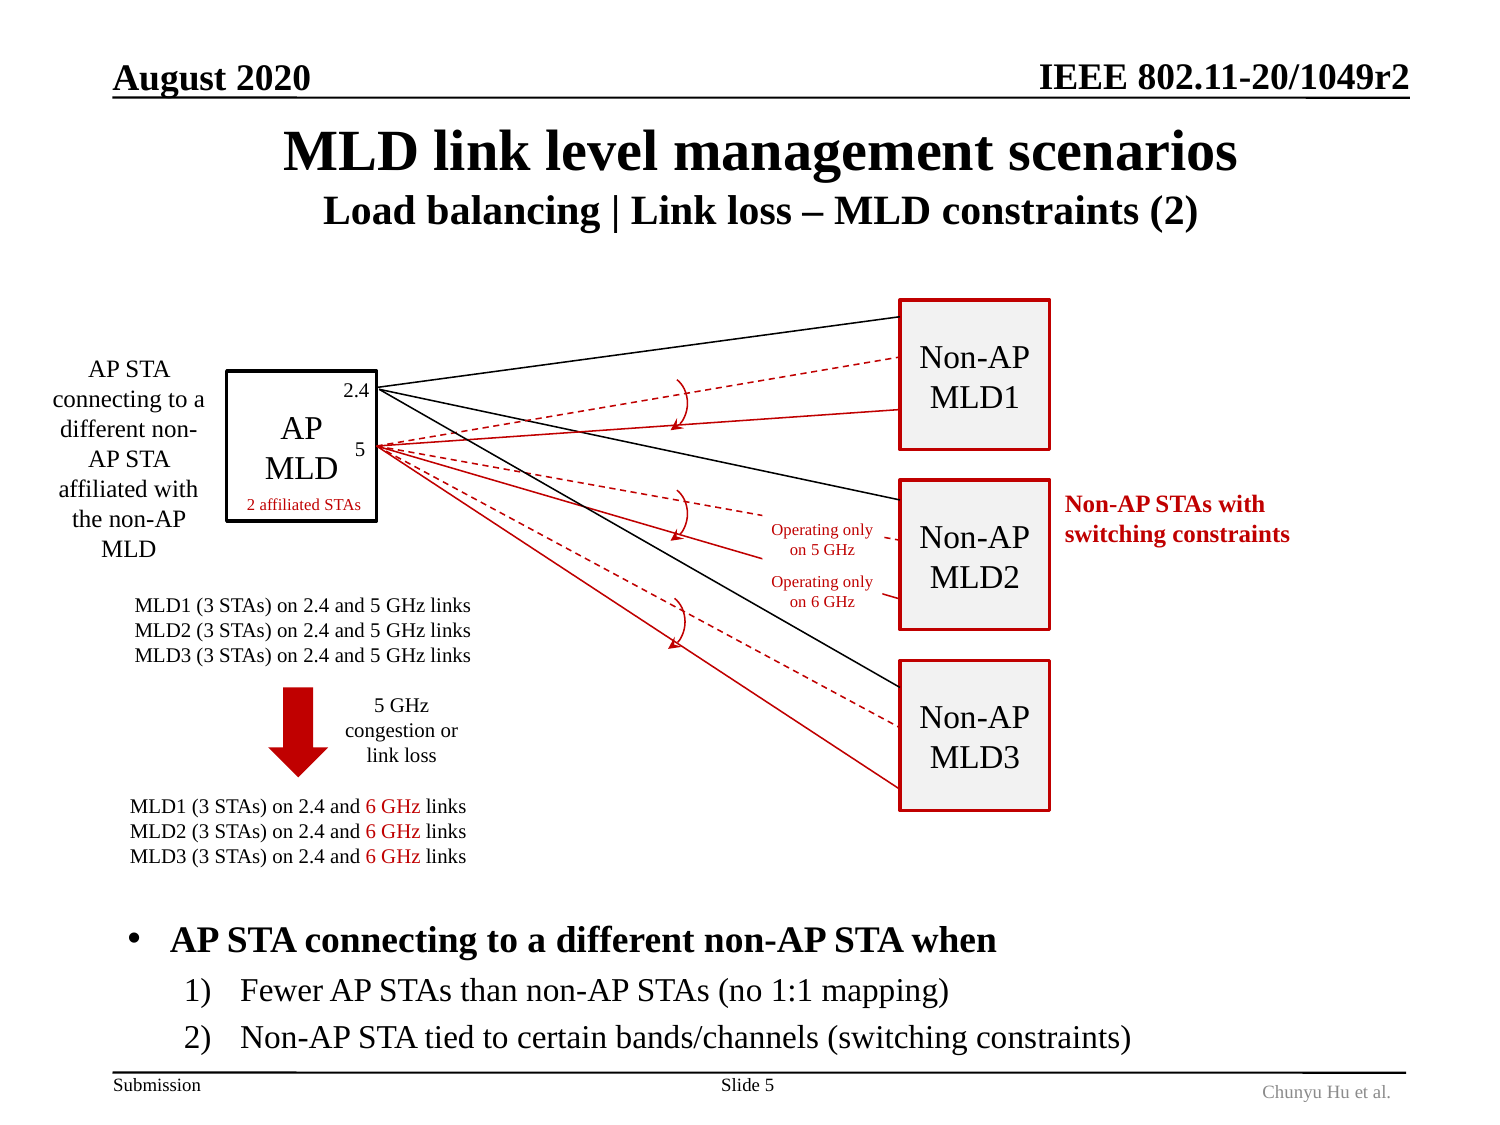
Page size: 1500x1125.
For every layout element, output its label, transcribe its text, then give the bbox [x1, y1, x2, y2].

text_box 5 GHz congestion or link loss [326, 684, 371, 775]
text_box Non-AP MLD3 [899, 660, 1050, 811]
text_box AP MLD [228, 371, 371, 521]
text_box AP STA connecting to a different non-AP STA affiliated with the non-AP MLD [30, 345, 228, 570]
text_box Non-AP STAs with switching constraints [1050, 479, 1313, 555]
text_box 5 [340, 427, 370, 468]
text_box [268, 687, 326, 778]
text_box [376, 356, 901, 389]
text_box 2.4 [328, 369, 371, 409]
list AP STA connecting to a different non-AP STA when Fewer AP STAs than non-AP STAs (no 1:1 mapping) Non-AP STA tied to certain bands/channels (switching constraints) [112, 907, 1411, 1073]
slide_number Slide 5 [702, 1073, 793, 1111]
footer Chunyu Hu et al. [877, 1073, 1407, 1110]
text_box Non-AP MLD1 [899, 299, 1050, 450]
text_box MLD1 (3 STAs) on 2.4 and 5 GHz links MLD2 (3 STAs) on 2.4 and 5 GHz links MLD3 (3 STAs) on 2.4 and 5 GHz links [55, 584, 370, 675]
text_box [376, 316, 901, 356]
title MLD link level management scenarios Load balancing | Link loss – MLD constraints (2) [112, 97, 1411, 248]
text_box MLD1 (3 STAs) on 2.4 and 6 GHz links MLD2 (3 STAs) on 2.4 and 6 GHz links MLD3 (3 STAs) on 2.4 and 6 GHz links [51, 785, 546, 875]
text_box Non-AP MLD2 [906, 479, 1050, 630]
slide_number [112, 52, 563, 90]
text_box 2 affiliated STAs [229, 485, 369, 521]
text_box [376, 694, 901, 790]
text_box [378, 388, 901, 688]
